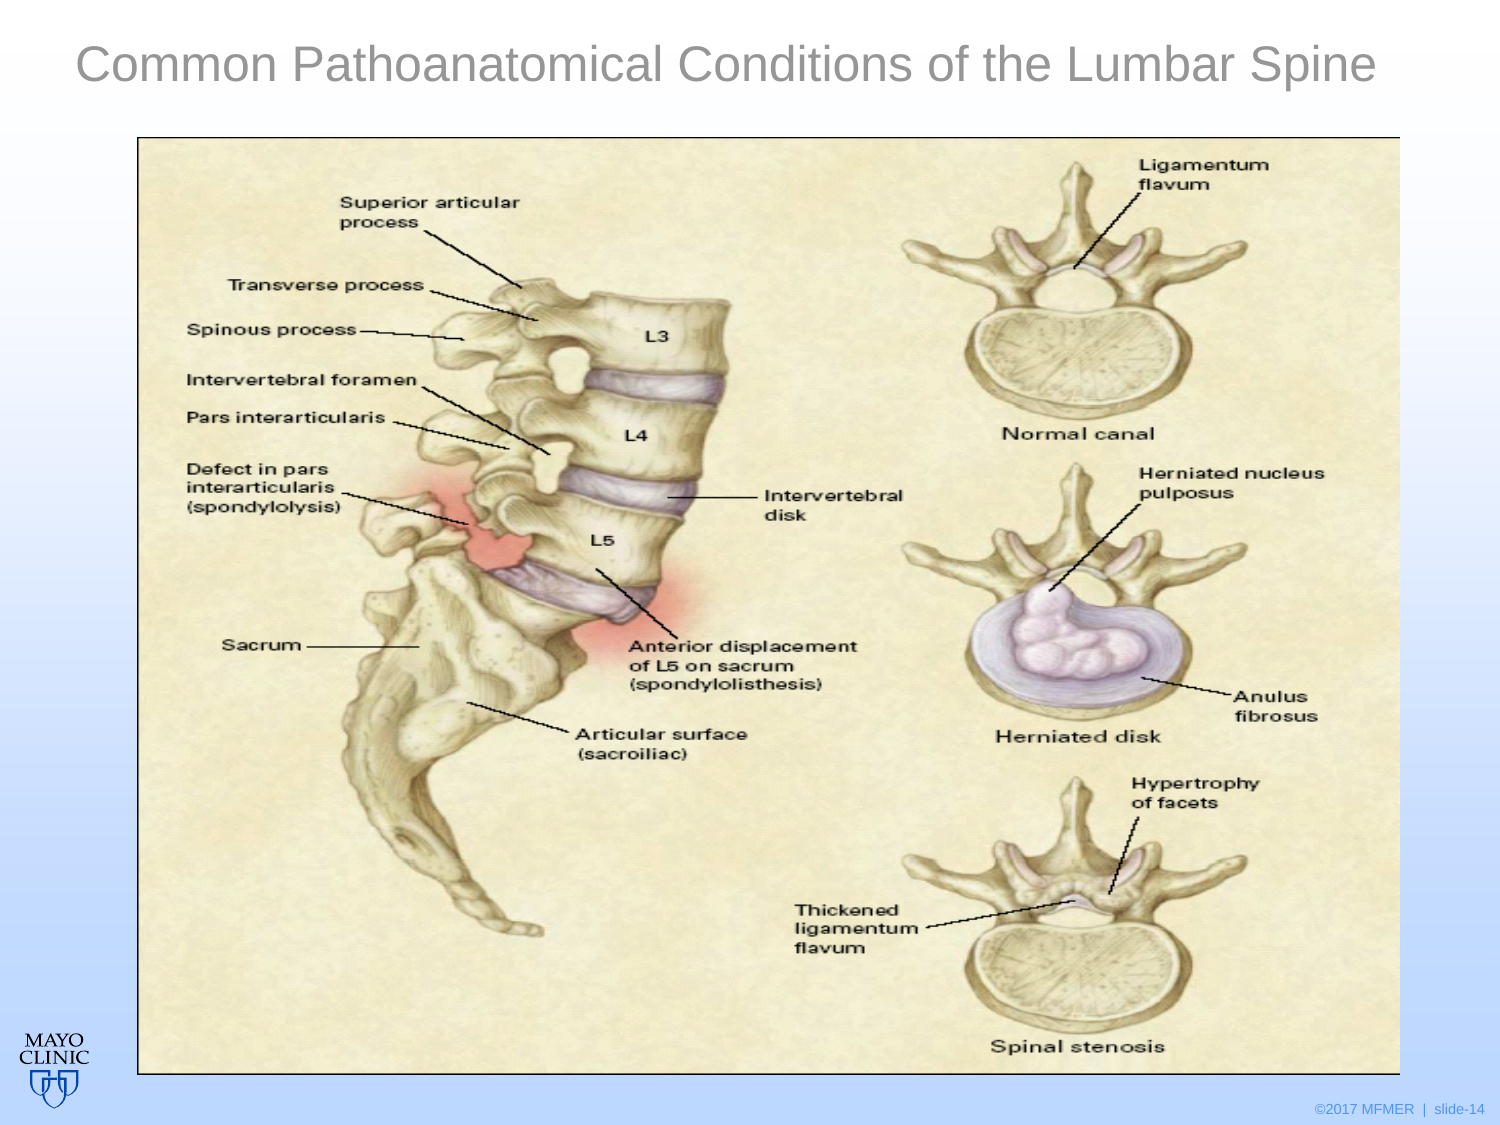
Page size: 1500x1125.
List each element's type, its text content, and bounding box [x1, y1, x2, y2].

picture [0, 0, 1500, 1125]
title Common Pathoanatomical Conditions of the Lumbar Spine [75, 45, 1425, 100]
